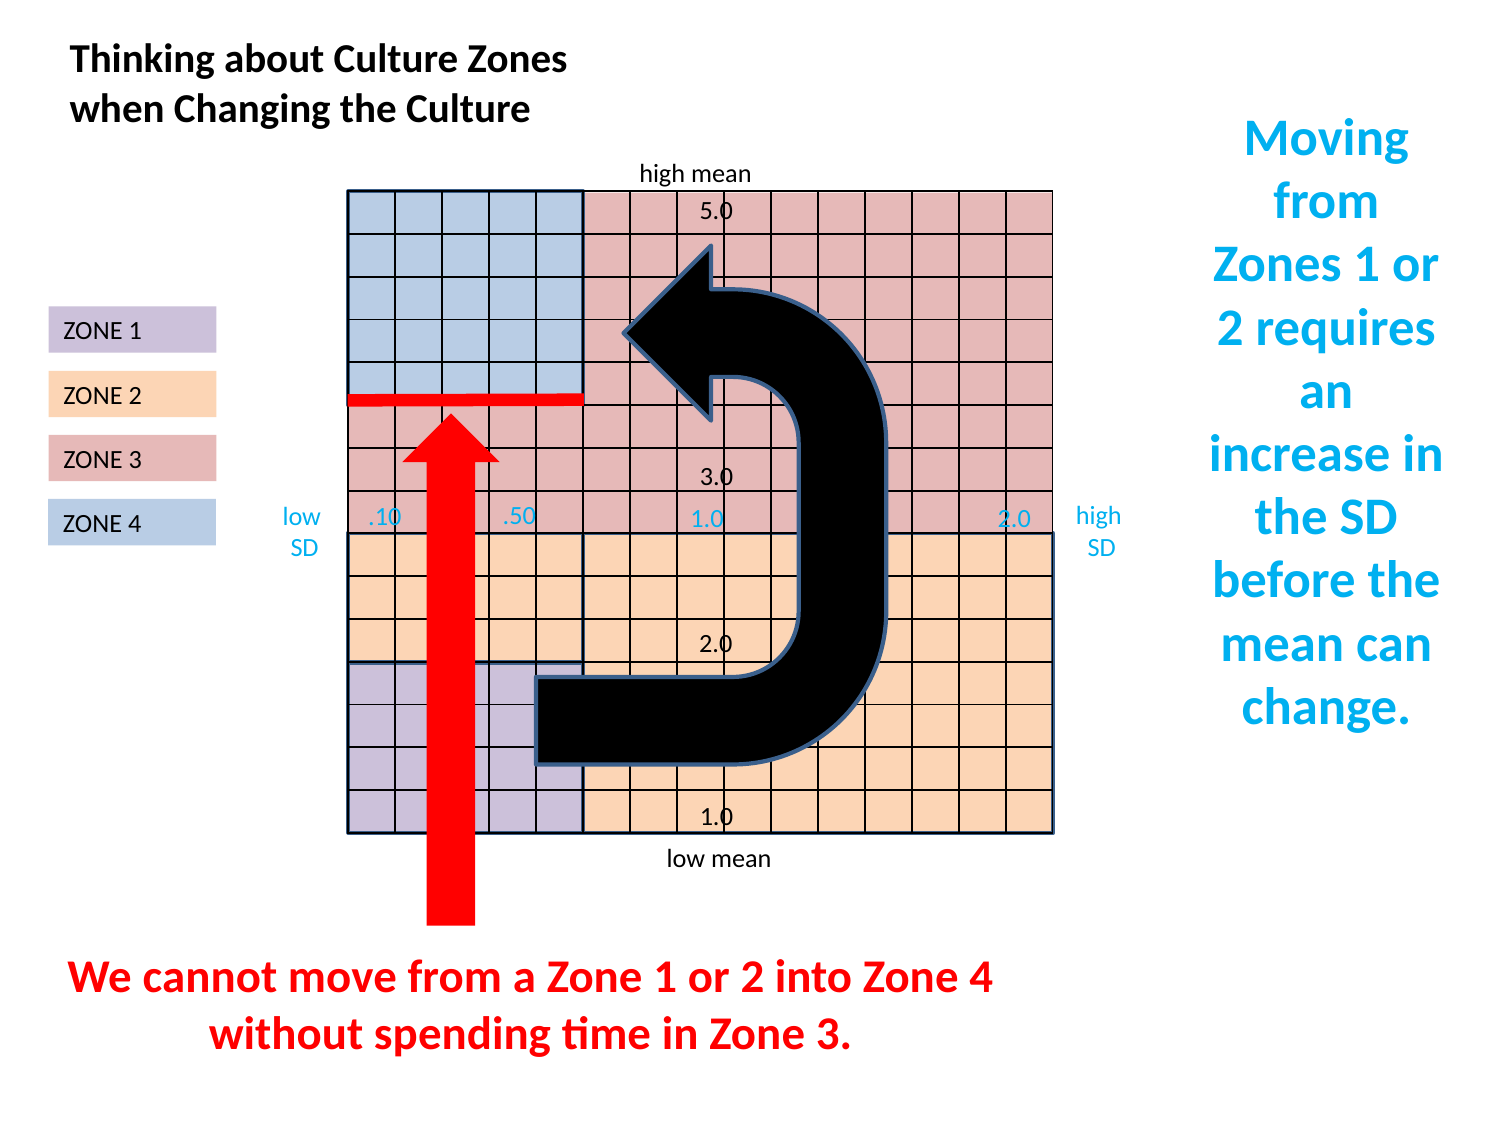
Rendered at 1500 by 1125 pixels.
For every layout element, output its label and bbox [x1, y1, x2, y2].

table_cell [772, 620, 795, 660]
table_cell [1007, 663, 1052, 704]
text_box [675, 452, 759, 540]
table_cell [396, 663, 424, 704]
table_cell [960, 278, 1005, 319]
table_cell [537, 620, 582, 661]
table_cell [631, 235, 676, 276]
table_cell [889, 449, 911, 490]
table_cell [537, 534, 582, 575]
table_cell [631, 449, 676, 490]
table_cell [913, 320, 958, 361]
table_cell [960, 791, 1005, 832]
table_cell [478, 620, 488, 661]
table_cell [913, 620, 958, 661]
text_box [48, 306, 217, 353]
table_cell [631, 767, 676, 789]
table_header [396, 192, 441, 233]
text_box [22, 938, 1040, 1066]
table_cell [819, 748, 864, 789]
table_cell [772, 406, 796, 447]
table_cell [913, 663, 958, 704]
table_cell [678, 235, 723, 276]
table_header [913, 192, 958, 233]
text_box [48, 434, 217, 482]
table_cell [758, 492, 770, 532]
table_cell [490, 407, 535, 447]
table_cell [490, 705, 533, 746]
table_cell [631, 363, 676, 404]
table_cell [631, 577, 676, 618]
table_cell [960, 577, 1005, 618]
table_cell [913, 363, 958, 404]
table_cell [537, 791, 582, 832]
table_cell [772, 492, 796, 532]
text_box [54, 24, 1460, 743]
table_cell [1007, 320, 1052, 361]
table_cell [772, 278, 817, 311]
table_cell [396, 363, 441, 393]
table_header [960, 192, 1005, 233]
table_cell [478, 705, 488, 746]
table_cell [960, 320, 1005, 361]
table_cell [584, 663, 629, 674]
table_header [537, 192, 582, 233]
table_cell [772, 791, 817, 832]
table_cell [913, 705, 958, 746]
table_cell [913, 235, 958, 276]
table_cell [584, 767, 629, 789]
table_cell [478, 577, 488, 618]
table_cell [1007, 540, 1052, 575]
table_cell [478, 748, 488, 789]
table_cell [881, 620, 911, 661]
table_cell [349, 570, 394, 575]
table_cell [490, 363, 535, 393]
table_cell [866, 278, 911, 319]
table_cell [490, 748, 535, 789]
table_cell [631, 534, 676, 575]
table_cell [678, 540, 723, 575]
table_cell [725, 406, 770, 447]
table_cell [443, 278, 488, 319]
table_cell [537, 320, 582, 361]
text_box [48, 148, 1191, 928]
table_cell [537, 363, 582, 393]
text_box [48, 370, 217, 418]
table_cell [960, 406, 1005, 447]
table_cell [443, 407, 488, 446]
table_cell [772, 235, 817, 276]
table_cell [396, 320, 441, 361]
table_cell [866, 705, 911, 746]
table_cell [960, 748, 1005, 789]
table_cell [478, 663, 488, 704]
table_cell [537, 663, 582, 674]
table_cell [866, 791, 911, 832]
table_cell [960, 363, 1005, 404]
text_box [488, 491, 574, 538]
table_cell [759, 791, 770, 832]
table_cell [678, 577, 723, 618]
text_box [672, 618, 759, 665]
table_cell [913, 577, 958, 618]
table_cell [725, 379, 770, 404]
table_cell [490, 791, 535, 832]
table_cell [631, 406, 676, 447]
table_cell [584, 363, 629, 404]
table_cell [960, 449, 1005, 490]
table_cell [867, 363, 911, 404]
table_cell [1007, 235, 1052, 276]
table_cell [960, 705, 1005, 746]
table_cell [396, 705, 424, 746]
table_cell [349, 320, 394, 361]
table_cell [490, 620, 535, 661]
table_cell [772, 748, 817, 789]
table_cell [349, 407, 394, 447]
table_cell [349, 449, 394, 490]
table_cell [631, 791, 673, 832]
table_cell [913, 278, 958, 319]
table_cell [584, 406, 629, 447]
table_cell [537, 235, 582, 276]
table_cell [349, 748, 394, 789]
table_cell [537, 449, 582, 490]
table_cell [396, 791, 424, 832]
table_cell [584, 492, 629, 532]
table_cell [913, 449, 958, 490]
table_cell [1007, 705, 1052, 746]
table_cell [537, 767, 582, 789]
table_cell [443, 320, 488, 361]
table_cell [960, 620, 1005, 661]
table_cell [574, 492, 582, 532]
table_cell [490, 235, 535, 276]
table_cell [725, 663, 768, 674]
table_cell [885, 406, 911, 447]
table_cell [889, 492, 911, 532]
table_cell [631, 620, 672, 661]
table_cell [960, 534, 1005, 575]
table_cell [584, 534, 629, 575]
table_cell [913, 406, 958, 447]
table_cell [396, 577, 424, 618]
table_cell [1007, 577, 1052, 618]
table_cell [1007, 363, 1052, 404]
table_cell [349, 278, 394, 319]
table_cell [889, 577, 911, 618]
table_cell [396, 748, 424, 789]
table_cell [913, 492, 958, 532]
table_cell [443, 235, 488, 276]
table_cell [913, 791, 958, 832]
table_header [349, 192, 394, 233]
table_cell [725, 449, 770, 490]
table_header [725, 196, 770, 233]
table_cell [725, 534, 770, 575]
table_cell [490, 663, 535, 704]
table_cell [584, 449, 629, 490]
table_cell [678, 767, 723, 789]
table_cell [349, 663, 394, 704]
table_cell [819, 278, 864, 319]
table_cell [960, 663, 1005, 704]
table_cell [714, 278, 723, 287]
table_cell [396, 620, 424, 661]
table_cell [1007, 620, 1052, 661]
table_cell [631, 278, 674, 319]
text_box [533, 243, 889, 767]
table_cell [960, 235, 1005, 276]
table_cell [725, 278, 770, 291]
table_header [819, 192, 864, 233]
table_cell [349, 235, 394, 276]
table_cell [1007, 449, 1052, 490]
table_cell [725, 235, 770, 276]
table_cell [772, 577, 796, 618]
table_cell [396, 449, 424, 490]
table_cell [490, 577, 535, 618]
table_cell [490, 278, 535, 319]
table_cell [772, 534, 796, 575]
table_cell [866, 235, 911, 276]
table_cell [913, 748, 958, 789]
table_cell [913, 534, 958, 575]
table_cell [772, 449, 796, 490]
table_cell [584, 235, 629, 276]
table_cell [1007, 748, 1052, 789]
table_cell [396, 407, 441, 447]
table_cell [819, 235, 864, 276]
table_cell [537, 278, 582, 319]
table_cell [759, 620, 770, 661]
table_cell [819, 791, 864, 832]
table_cell [960, 492, 1005, 532]
table_cell [349, 577, 394, 618]
table_cell [349, 363, 394, 394]
table_cell [584, 278, 629, 319]
table_header [584, 196, 629, 233]
table_cell [349, 791, 394, 832]
table_cell [866, 748, 911, 789]
table_cell [678, 406, 723, 447]
table_cell [537, 406, 582, 447]
table_cell [478, 791, 488, 832]
table_header [866, 192, 911, 233]
table_cell [490, 320, 535, 361]
table_cell [631, 492, 675, 532]
table_cell [584, 577, 629, 618]
table_cell [631, 663, 676, 674]
table_cell [349, 620, 394, 661]
table_cell [584, 620, 629, 661]
table_cell [478, 465, 488, 490]
table_cell [478, 534, 488, 575]
table_cell [819, 705, 864, 746]
table_cell [1007, 791, 1052, 832]
table_cell [537, 577, 582, 618]
table_cell [830, 320, 864, 357]
table_cell [443, 363, 488, 393]
table_header [490, 192, 535, 233]
table_cell [490, 538, 535, 575]
table_cell [866, 320, 911, 361]
table_cell [725, 763, 770, 789]
table_cell [396, 235, 441, 276]
table_header [1007, 192, 1052, 233]
table_cell [396, 278, 441, 319]
table_cell [584, 320, 629, 361]
table_header [443, 192, 488, 233]
table_cell [889, 534, 911, 575]
table_header [772, 192, 817, 233]
table_cell [678, 665, 723, 674]
table_cell [1007, 278, 1052, 319]
table_cell [1007, 406, 1052, 447]
table_cell [490, 449, 535, 490]
table_header [631, 196, 676, 233]
table_cell [772, 394, 782, 404]
table_cell [584, 791, 629, 832]
table_cell [349, 705, 394, 746]
table_cell [631, 345, 647, 361]
table_cell [866, 663, 911, 704]
table_cell [478, 492, 488, 532]
table_cell [396, 538, 424, 575]
table_cell [725, 577, 770, 618]
